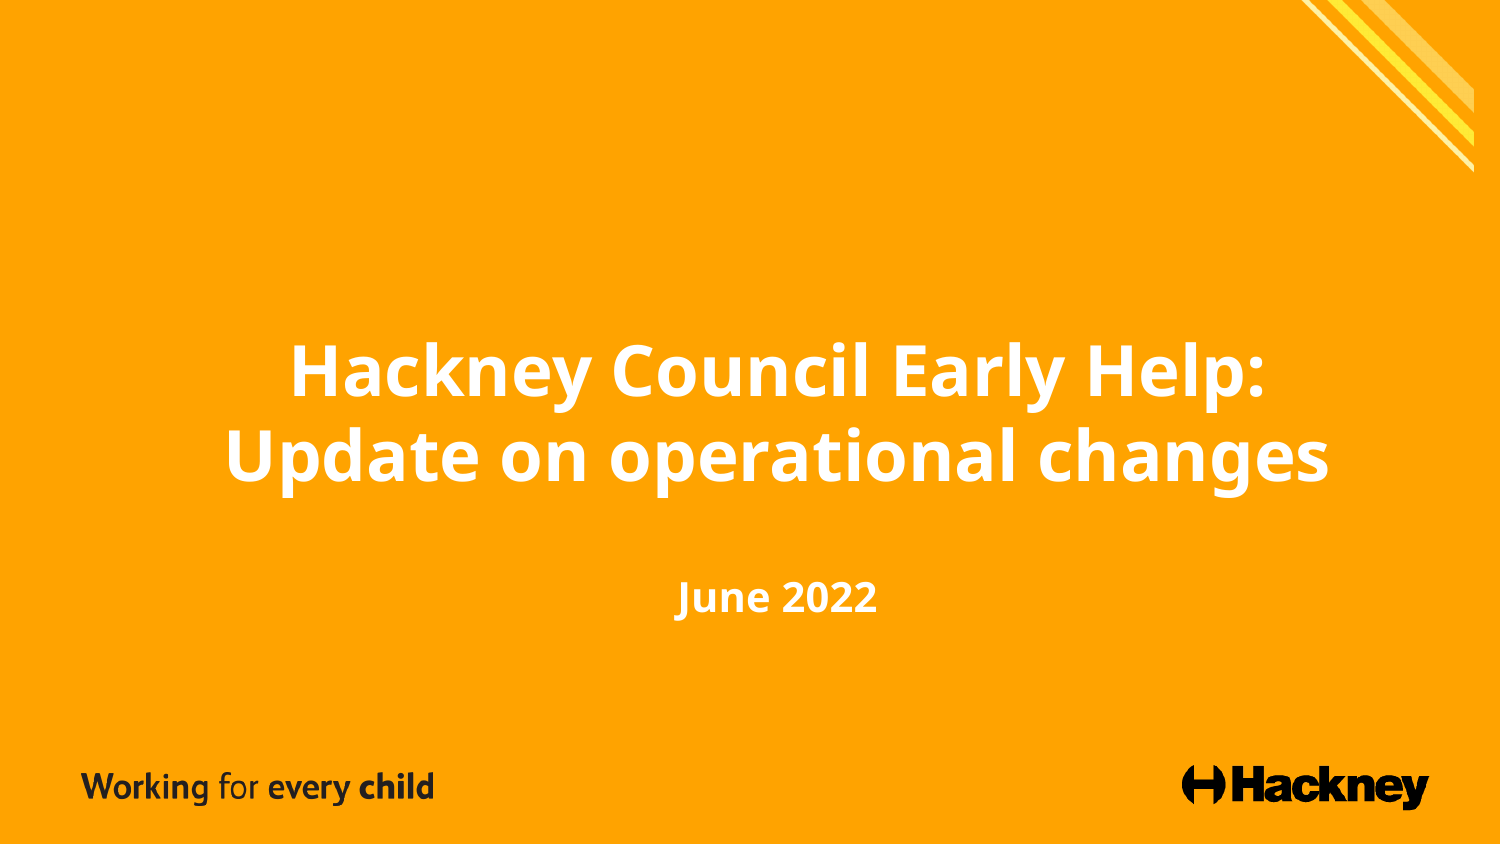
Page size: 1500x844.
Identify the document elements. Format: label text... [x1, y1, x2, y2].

picture [1232, 0, 1474, 229]
list Hackney Council Early Help: Update on operational changes June 2022 [27, 310, 1500, 422]
picture [1182, 754, 1437, 823]
picture [81, 772, 433, 806]
